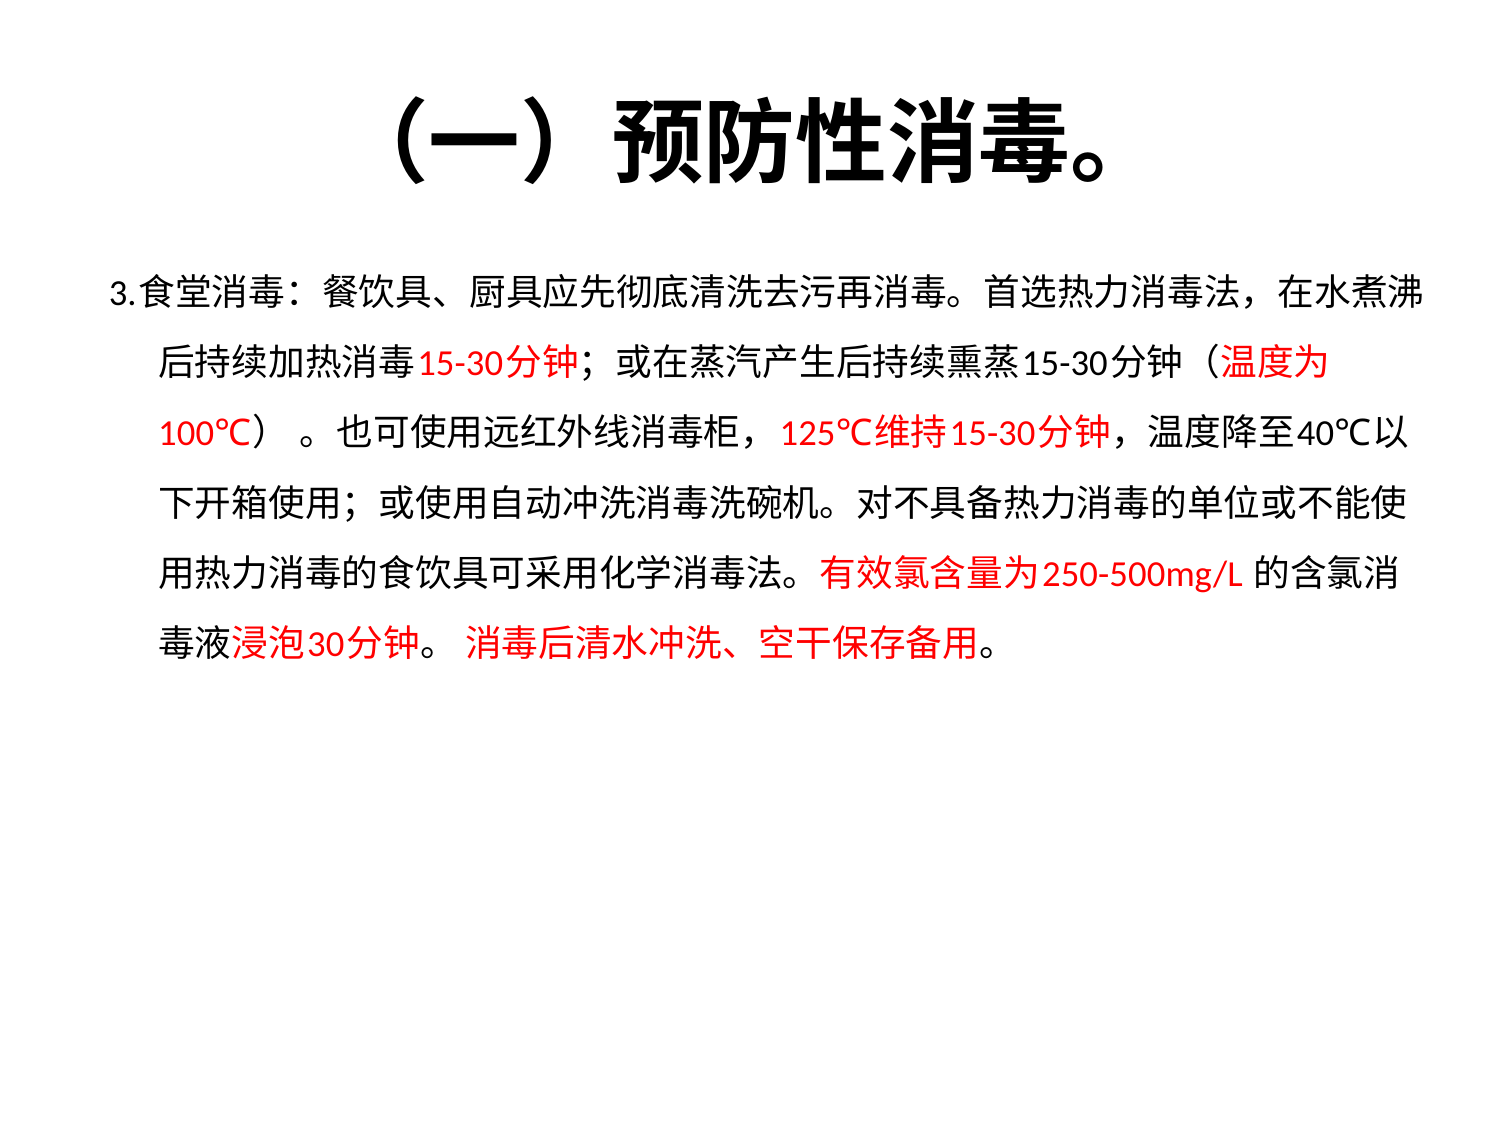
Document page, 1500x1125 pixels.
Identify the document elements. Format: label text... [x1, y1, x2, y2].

title （一）预防性消毒。 [75, 45, 1425, 233]
list 3.食堂消毒：餐饮具、厨具应先彻底清洗去污再消毒。首选热力消毒法，在水煮沸后持续加热消毒15-30分钟；或在蒸汽产生后持续熏蒸15-30分钟（温度为 100℃） 。也可使用远红外线消毒柜，125℃维持15-30分钟，温度降至40℃以下开箱使用；或使用自动冲洗消毒洗碗机。对不具备热力消毒的单位或不能使用热力消毒的食饮具可采用化学消毒法。有效氯含量为250-500mg/L 的含氯消毒液浸泡30分钟。 消毒后清水冲洗、空干保存备用。 [93, 234, 1444, 977]
